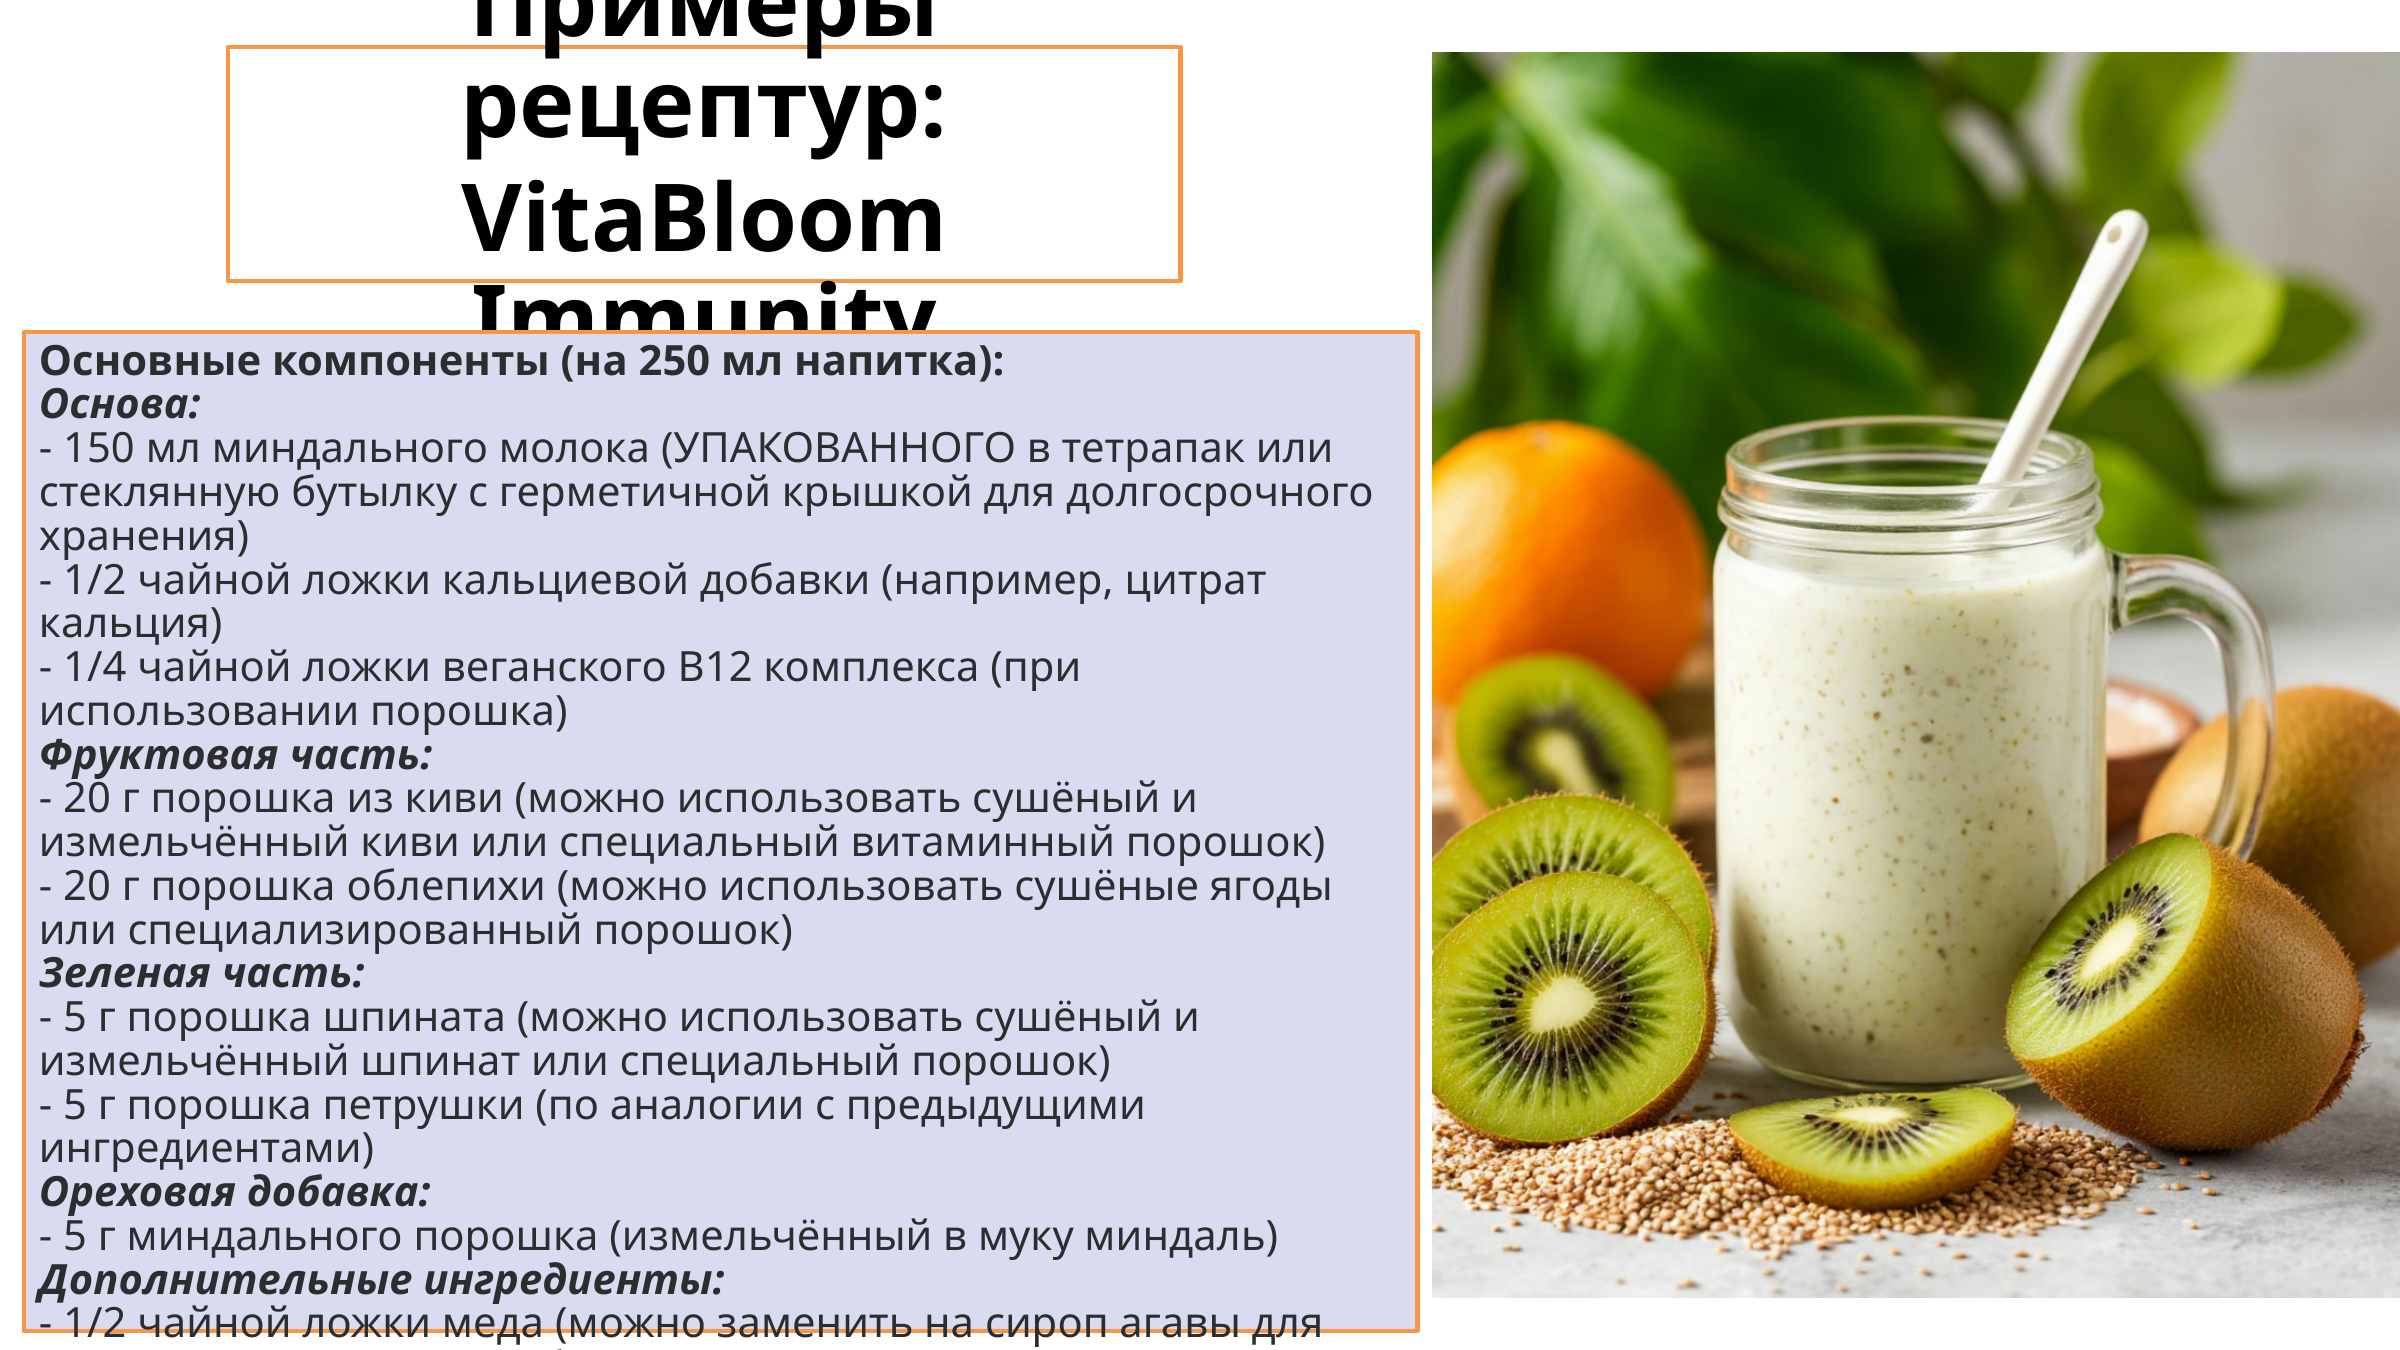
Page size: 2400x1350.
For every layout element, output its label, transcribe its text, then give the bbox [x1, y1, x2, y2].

text_box Примеры рецептур: VitaBloom Immunity [226, 45, 1183, 283]
picture [1431, 52, 2400, 1298]
text_box Основные компоненты (на 250 мл напитка): Основа: - 150 мл миндального молока (УПАКОВАННОГО в тетрапак или стеклянную бутылку с герметичной крышкой для долгосрочного хранения) - 1/2 чайной ложки кальциевой добавки (например, цитрат кальция) - 1/4 чайной ложки веганского B12 комплекса (при использовании порошка) Фруктовая часть: - 20 г порошка из киви (можно использовать сушёный и измельчённый киви или специальный витаминный порошок) - 20 г порошка облепихи (можно использовать сушёные ягоды или специализированный порошок) Зеленая часть: - 5 г порошка шпината (можно использовать сушёный и измельчённый шпинат или специальный порошок) - 5 г порошка петрушки (по аналогии с предыдущими ингредиентами) Ореховая добавка: - 5 г миндального порошка (измельчённый в муку миндаль) Дополнительные ингредиенты: - 1/2 чайной ложки меда (можно заменить на сироп агавы для веганского варианта, добавив его напрямую при использовании) - Щепотка корицы (можно использовать порошок, который долго сохраняется) [22, 330, 1420, 1333]
